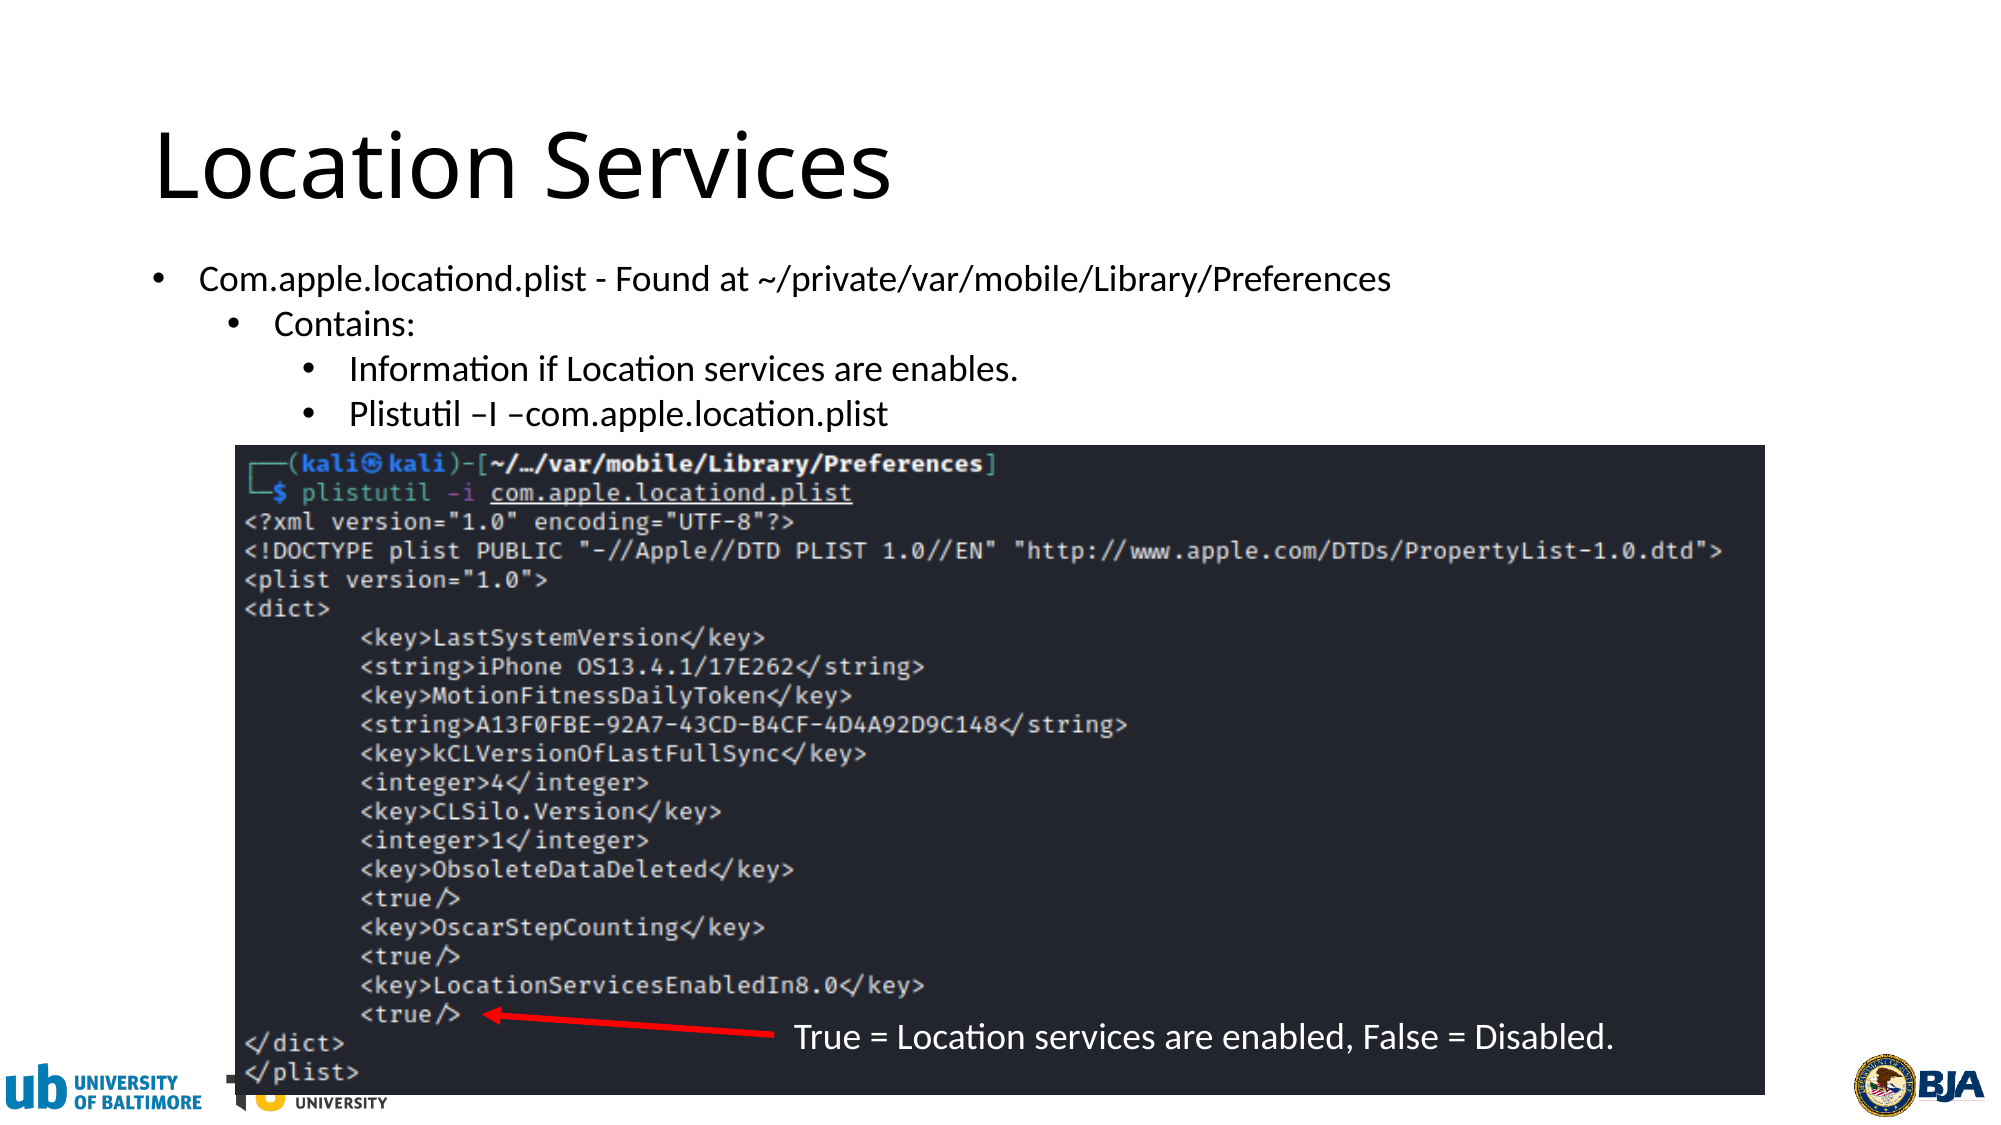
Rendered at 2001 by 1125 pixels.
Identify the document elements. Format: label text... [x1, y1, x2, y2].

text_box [481, 1014, 775, 1035]
picture [1854, 1054, 1986, 1117]
picture [0, 445, 1765, 1125]
title Location Services [137, 59, 1863, 247]
text_box Com.apple.locationd.plist - Found at ~/private/var/mobile/Library/Preferences Contains: Information if Location services are enables. Plistutil –I –com.apple.location.plist [137, 247, 1863, 487]
